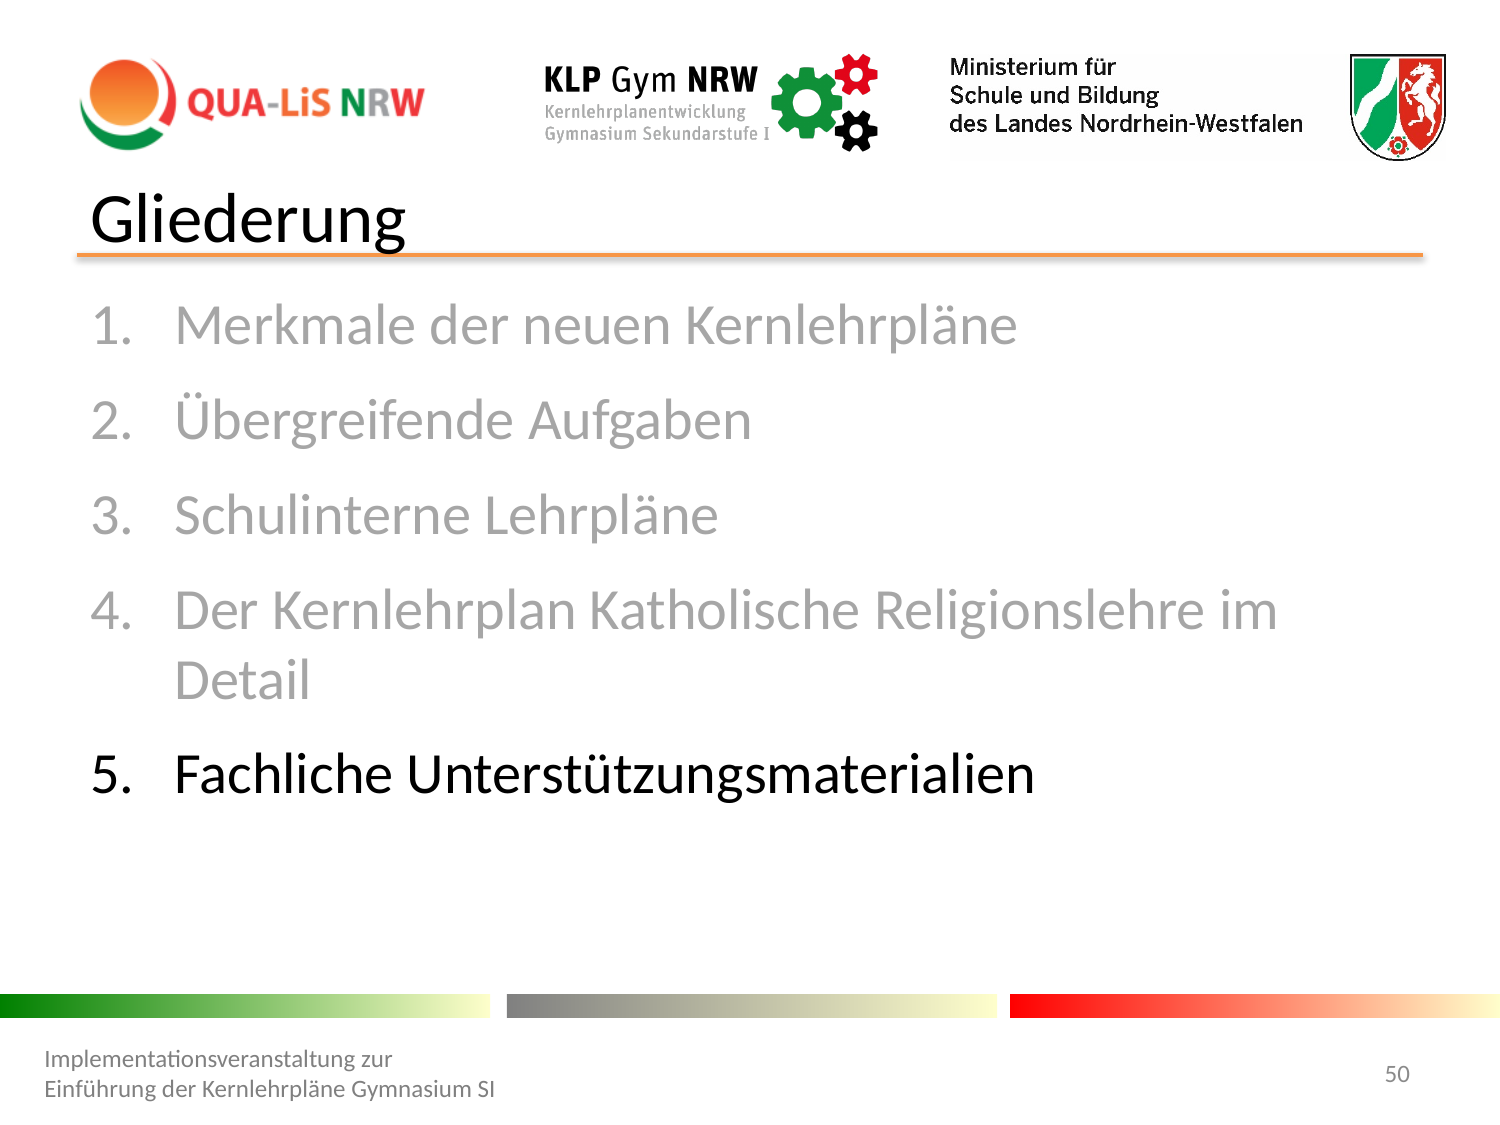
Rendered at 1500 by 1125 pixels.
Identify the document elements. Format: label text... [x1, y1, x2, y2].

picture [77, 52, 431, 154]
picture [950, 54, 1446, 161]
title Gliederung [75, 184, 1481, 244]
list Merkmale der neuen Kernlehrpläne Übergreifende Aufgaben Schulinterne Lehrpläne Der Kernlehrplan Katholische Religionslehre im Detail Fachliche Unterstützungsmaterialien [75, 278, 1424, 969]
slide_number Implementationsveranstaltung zur Einführung der Kernlehrpläne Gymnasium SI [29, 1042, 526, 1103]
picture [501, 28, 908, 183]
slide_number 50 [1328, 1042, 1425, 1103]
